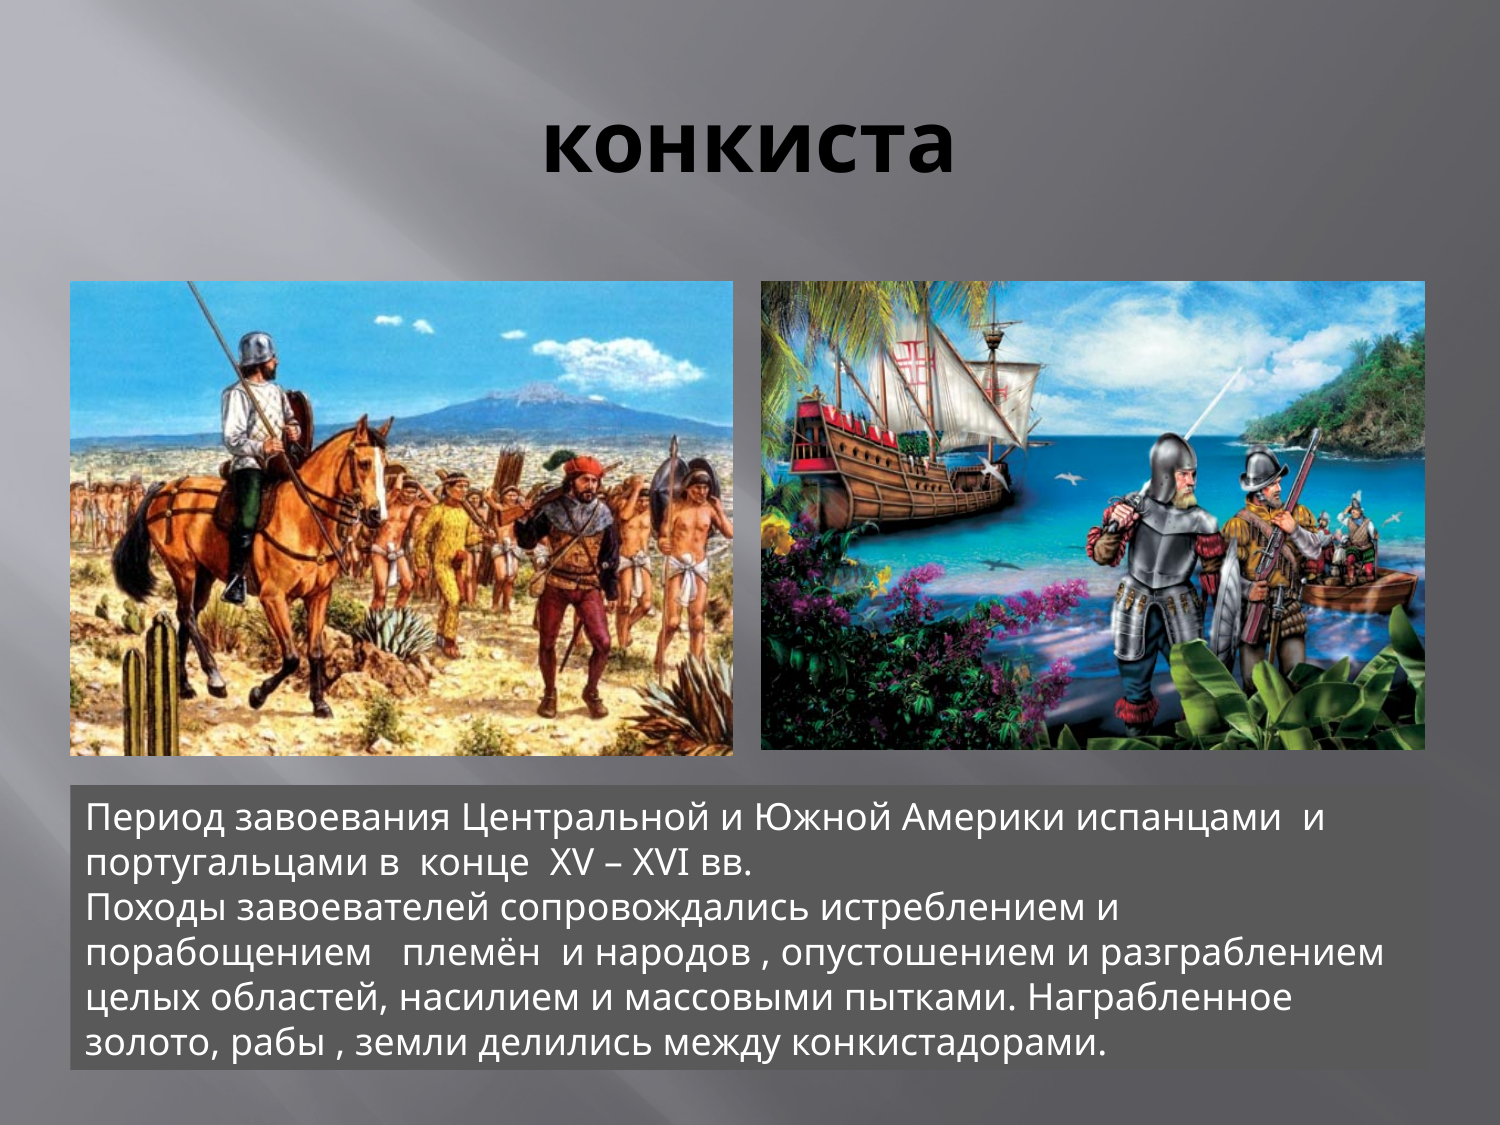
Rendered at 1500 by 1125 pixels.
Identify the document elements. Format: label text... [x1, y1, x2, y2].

text_box Период завоевания Центральной и Южной Америки испанцами и португальцами в конце XV – XVI вв. Походы завоевателей сопровождались истреблением и порабощением племён и народов , опустошением и разграблением целых областей, насилием и массовыми пытками. Награбленное золото, рабы , земли делились между конкистадорами. [70, 785, 1430, 1070]
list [761, 280, 1425, 751]
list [70, 280, 733, 756]
title конкиста [75, 45, 1425, 233]
